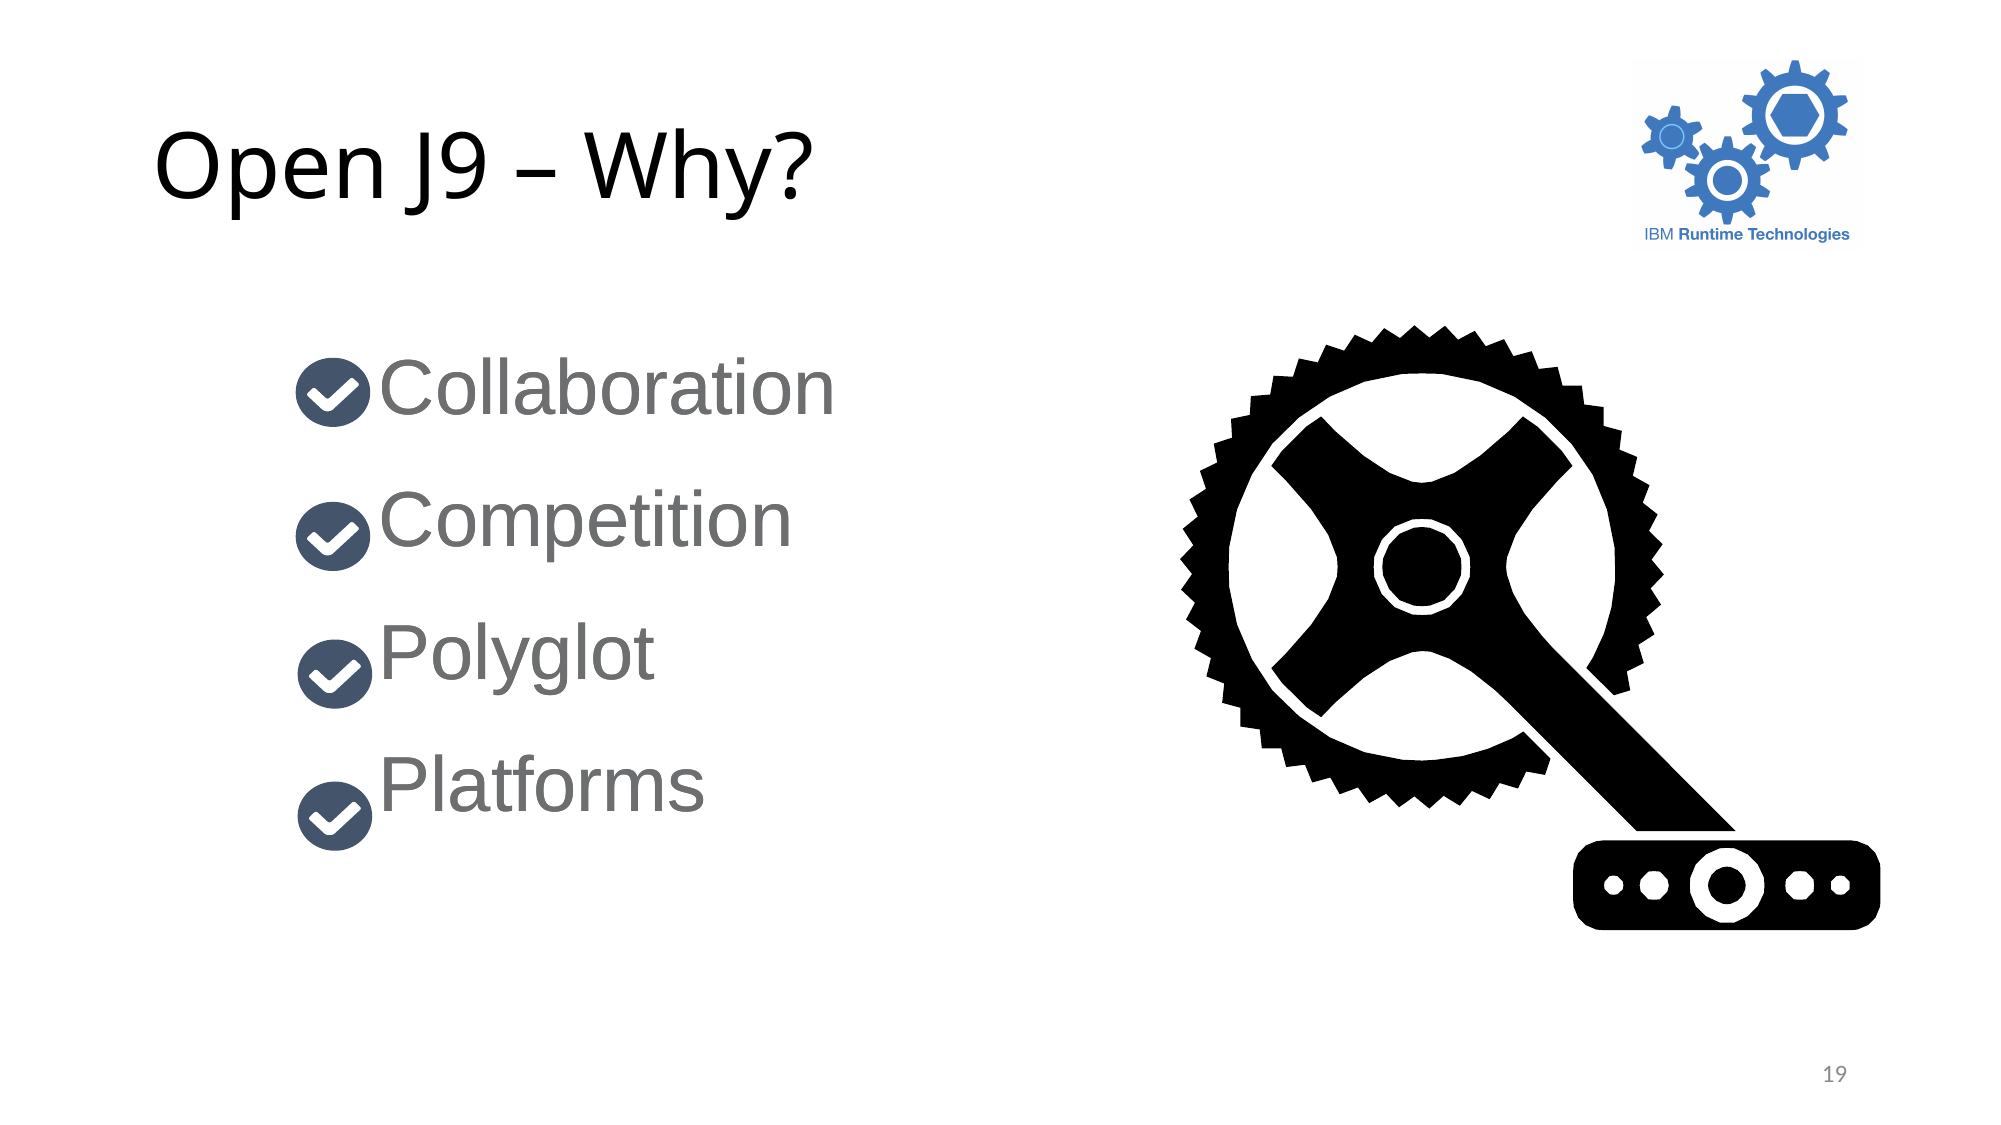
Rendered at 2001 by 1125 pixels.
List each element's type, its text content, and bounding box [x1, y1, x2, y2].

picture [1631, 59, 1863, 251]
text_box [295, 501, 371, 572]
title Open J9 – Why? [137, 59, 1631, 197]
text_box [297, 639, 373, 709]
picture [1161, 258, 1899, 996]
text_box Collaboration Competition Polyglot Platforms [64, 197, 1900, 1031]
slide_number 19 [1412, 1042, 1863, 1103]
text_box [297, 781, 373, 851]
text_box [295, 357, 371, 427]
